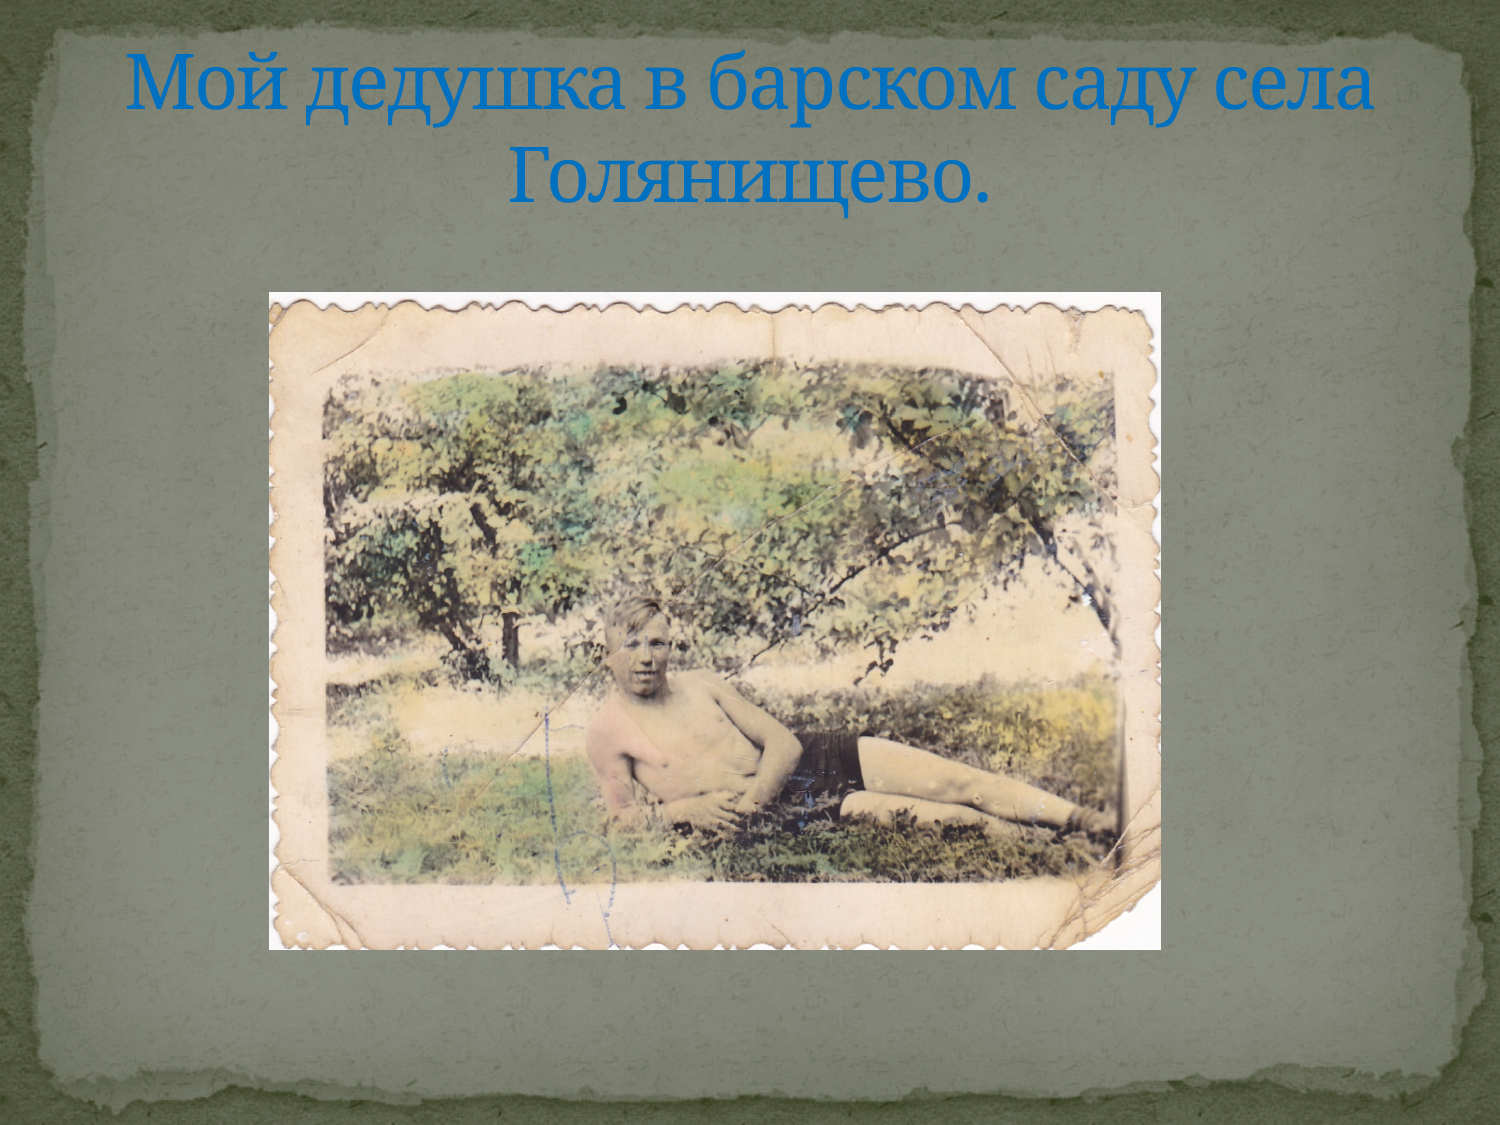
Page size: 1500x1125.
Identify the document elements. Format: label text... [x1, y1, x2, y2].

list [268, 292, 1161, 950]
title Мой дедушка в барском саду села Голянищево. [74, 24, 1425, 225]
